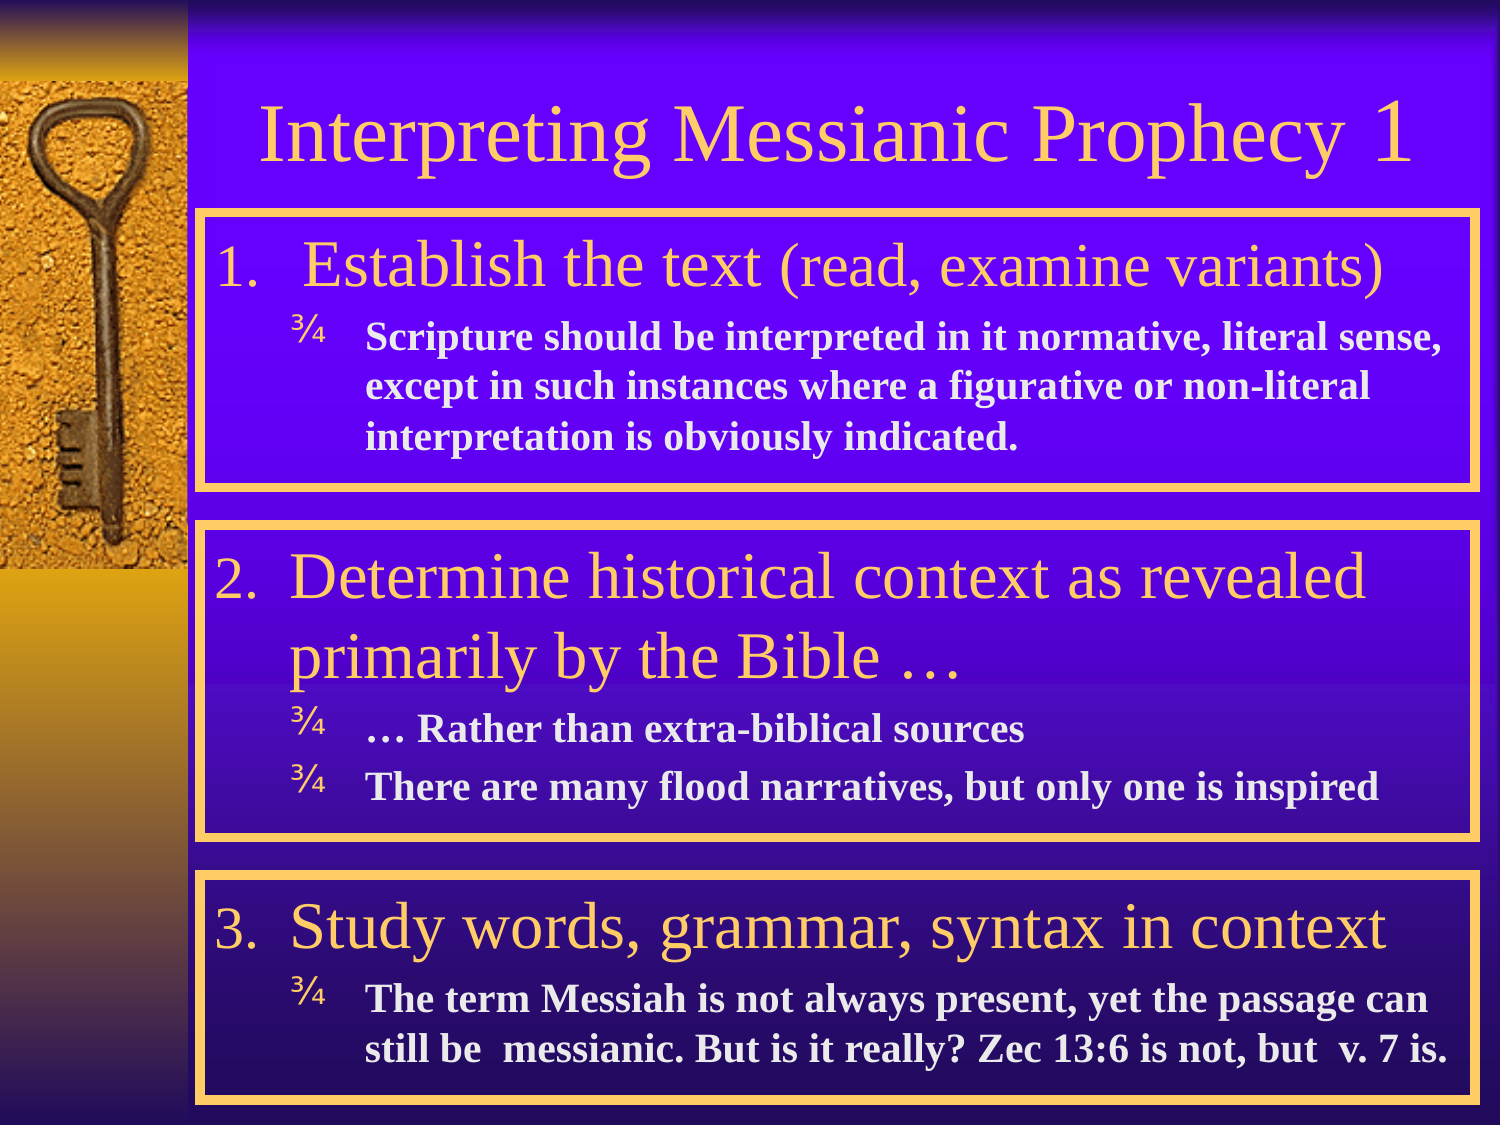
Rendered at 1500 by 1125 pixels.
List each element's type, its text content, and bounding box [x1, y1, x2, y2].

text_box Determine historical context as revealed primarily by the Bible … … Rather than extra-biblical sources There are many flood narratives, but only one is inspired [199, 524, 1475, 838]
text_box Study words, grammar, syntax in context The term Messiah is not always present, yet the passage can still be messianic. But is it really? Zec 13:6 is not, but v. 7 is. [199, 874, 1475, 1100]
title Interpreting Messianic Prophecy 1 [200, 50, 1475, 200]
picture [0, 0, 1500, 1125]
list Establish the text (read, examine variants) Scripture should be interpreted in it normative, literal sense, except in such instances where a figurative or non-literal interpretation is obviously indicated. [200, 212, 1475, 488]
